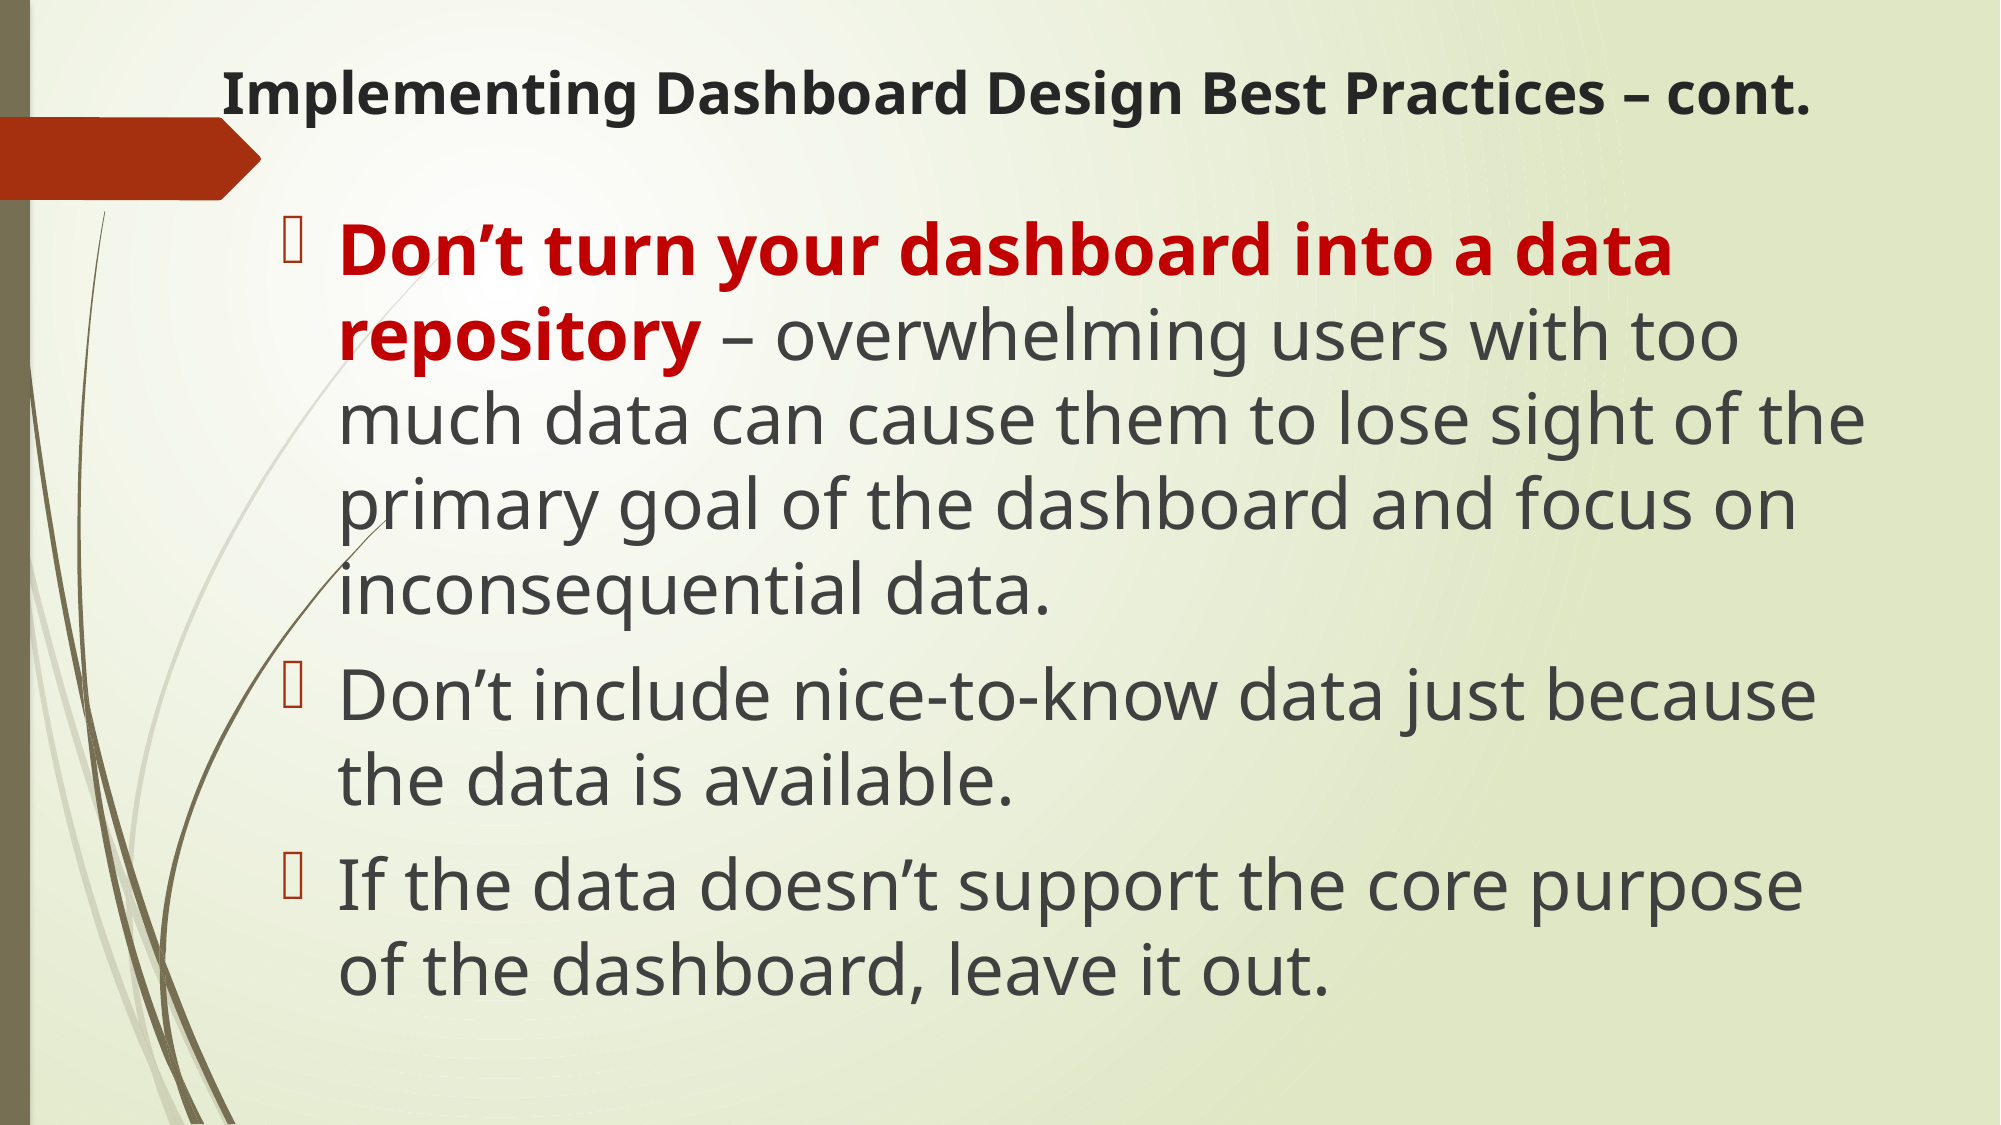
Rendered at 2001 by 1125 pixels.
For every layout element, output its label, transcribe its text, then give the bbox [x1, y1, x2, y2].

title Implementing Dashboard Design Best Practices – cont. [207, 48, 1946, 168]
list Don’t turn your dashboard into a data repository – overwhelming users with too much data can cause them to lose sight of the primary goal of the dashboard and focus on inconsequential data. Don’t include nice-to-know data just because the data is available. If the data doesn’t support the core purpose of the dashboard, leave it out. [266, 196, 1888, 1077]
